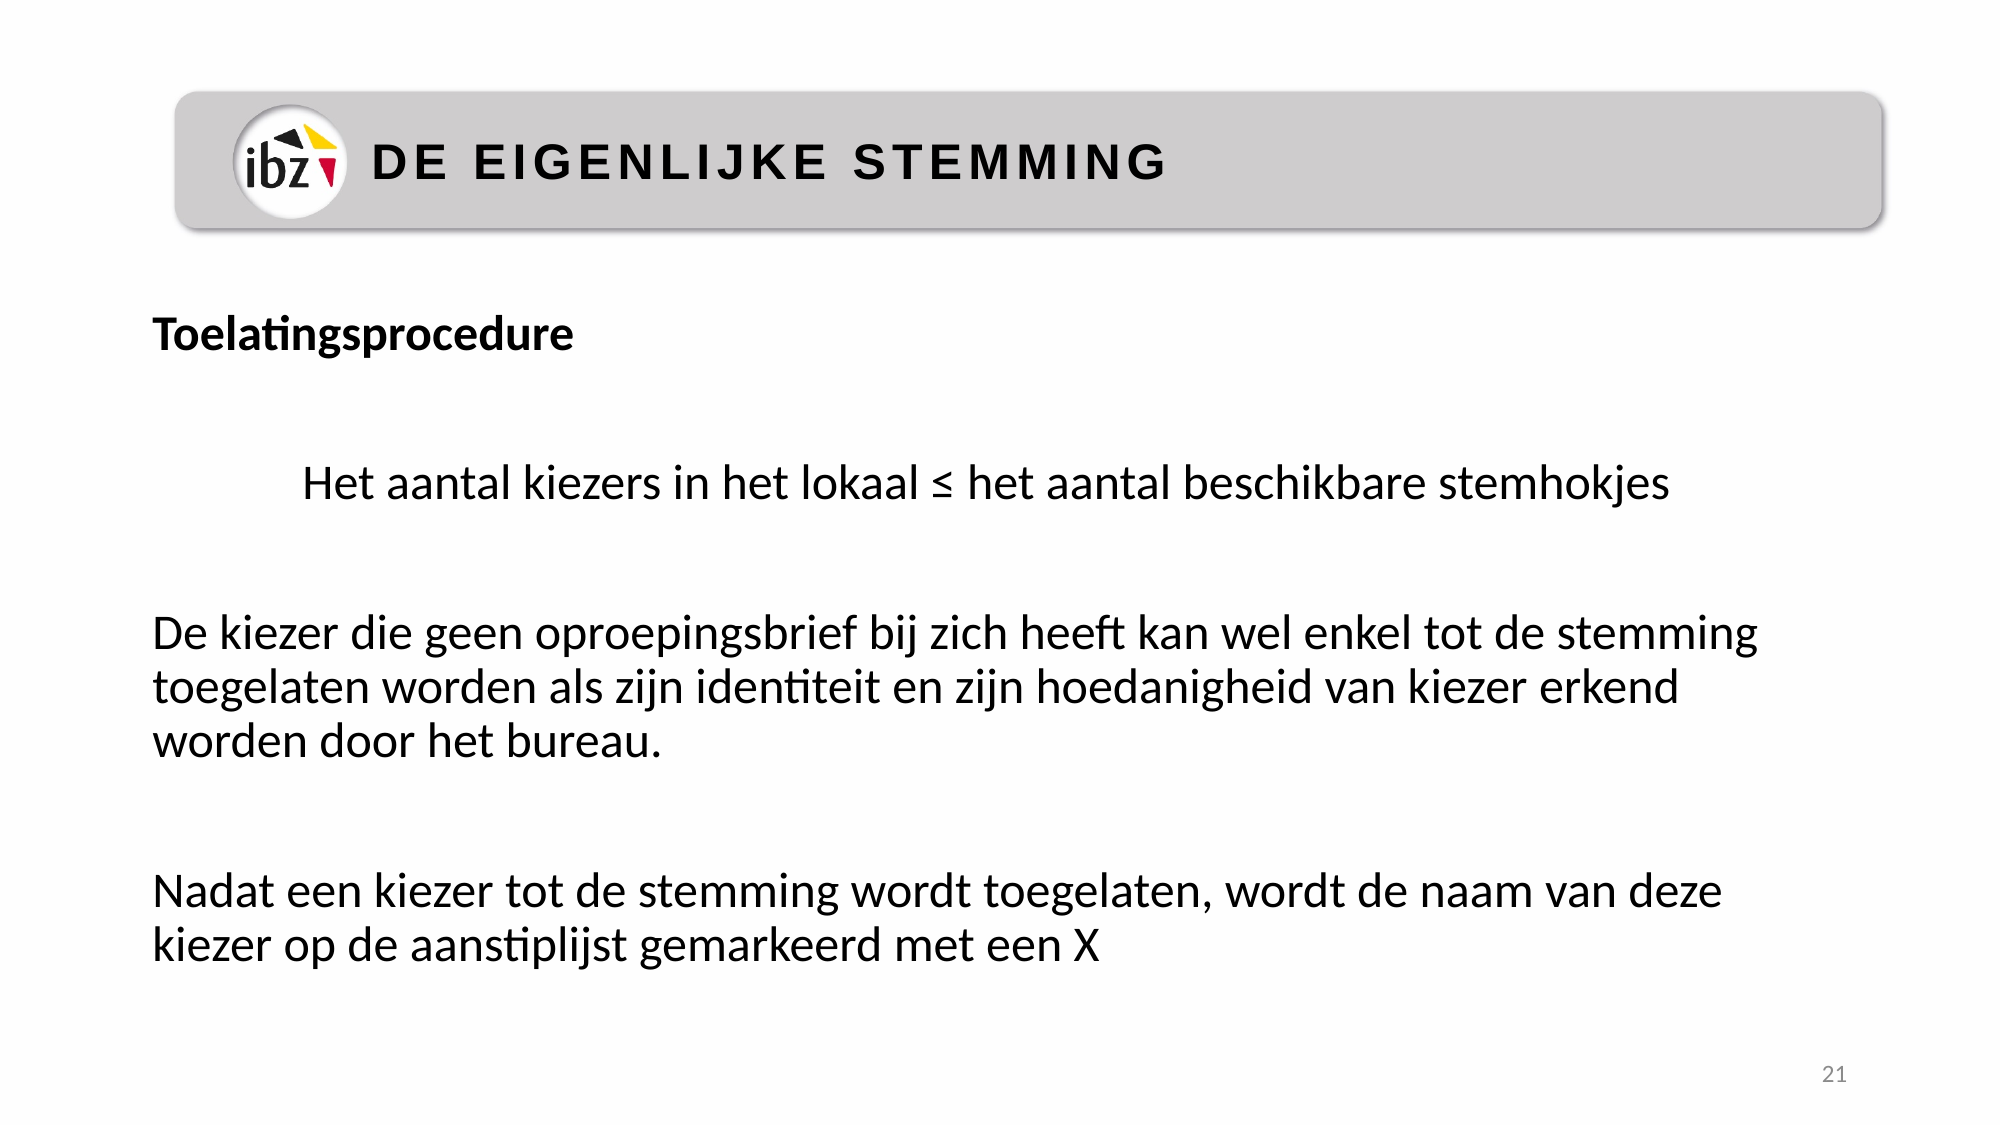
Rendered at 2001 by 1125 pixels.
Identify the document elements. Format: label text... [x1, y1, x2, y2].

list Toelatingsprocedure Het aantal kiezers in het lokaal ≤ het aantal beschikbare stemhokjes De kiezer die geen oproepingsbrief bij zich heeft kan wel enkel tot de stemming toegelaten worden als zijn identiteit en zijn hoedanigheid van kiezer erkend worden door het bureau. Nadat een kiezer tot de stemming wordt toegelaten, wordt de naam van deze kiezer op de aanstiplijst gemarkeerd met een X [137, 299, 1863, 1019]
slide_number 21 [1412, 1042, 1863, 1103]
picture [168, 85, 1894, 241]
